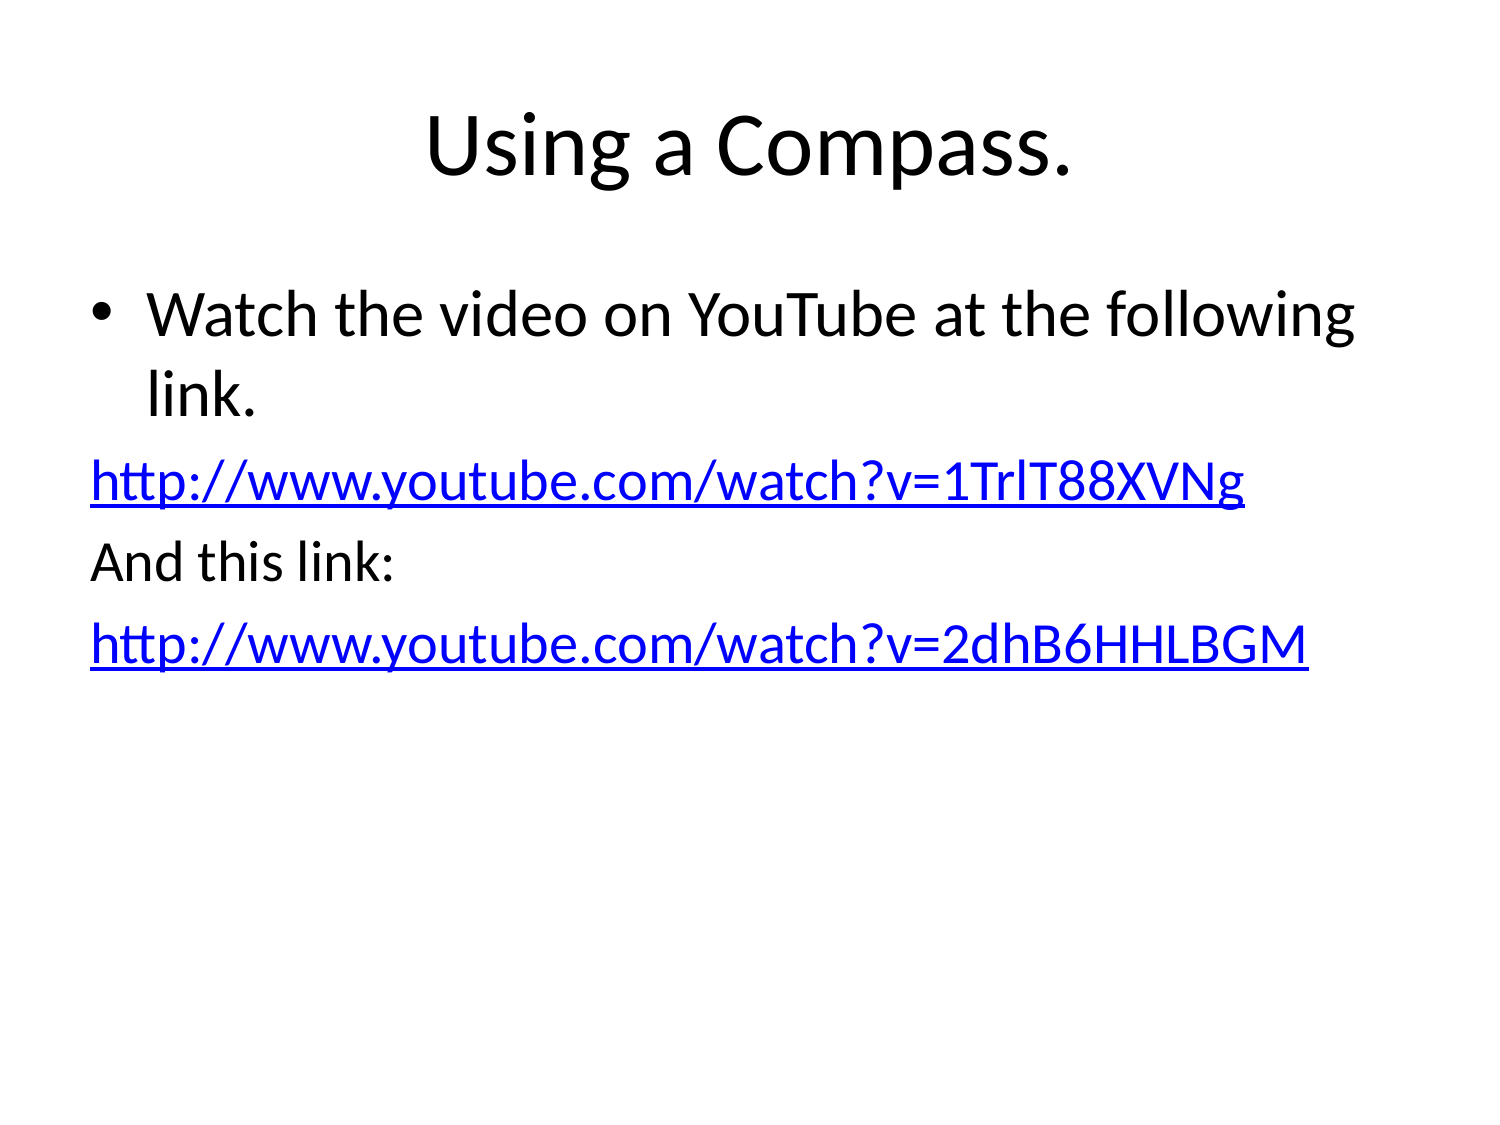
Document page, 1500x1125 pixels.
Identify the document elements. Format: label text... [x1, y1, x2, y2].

title Using a Compass. [75, 45, 1425, 233]
list Watch the video on YouTube at the following link. http://www.youtube.com/watch?v=1TrlT88XVNg And this link: http://www.youtube.com/watch?v=2dhB6HHLBGM [75, 262, 1425, 1005]
